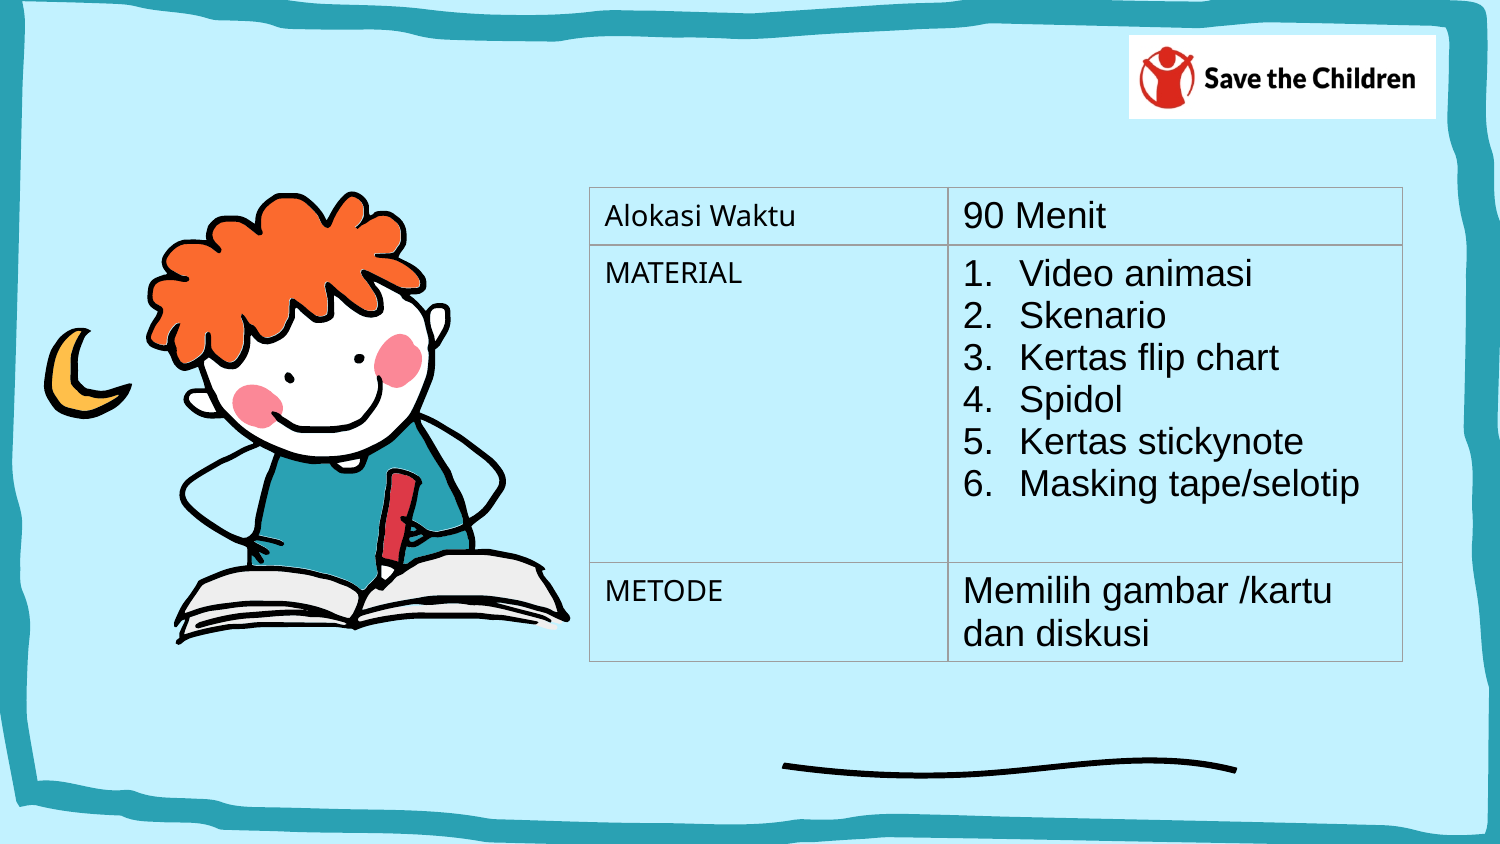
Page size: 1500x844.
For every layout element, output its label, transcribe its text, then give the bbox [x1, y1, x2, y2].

text_box [781, 757, 1238, 779]
picture [1129, 35, 1436, 120]
table_header 90 Menit [949, 188, 1402, 244]
table_header Alokasi Waktu [590, 188, 947, 244]
table_cell MATERIAL [590, 246, 947, 562]
table_cell Video animasi Skenario Kertas flip chart Spidol Kertas stickynote Masking tape/selotip [949, 246, 1402, 562]
table_cell Memilih gambar /kartu dan diskusi [949, 563, 1402, 661]
table_cell METODE [590, 563, 947, 661]
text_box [43, 190, 571, 646]
